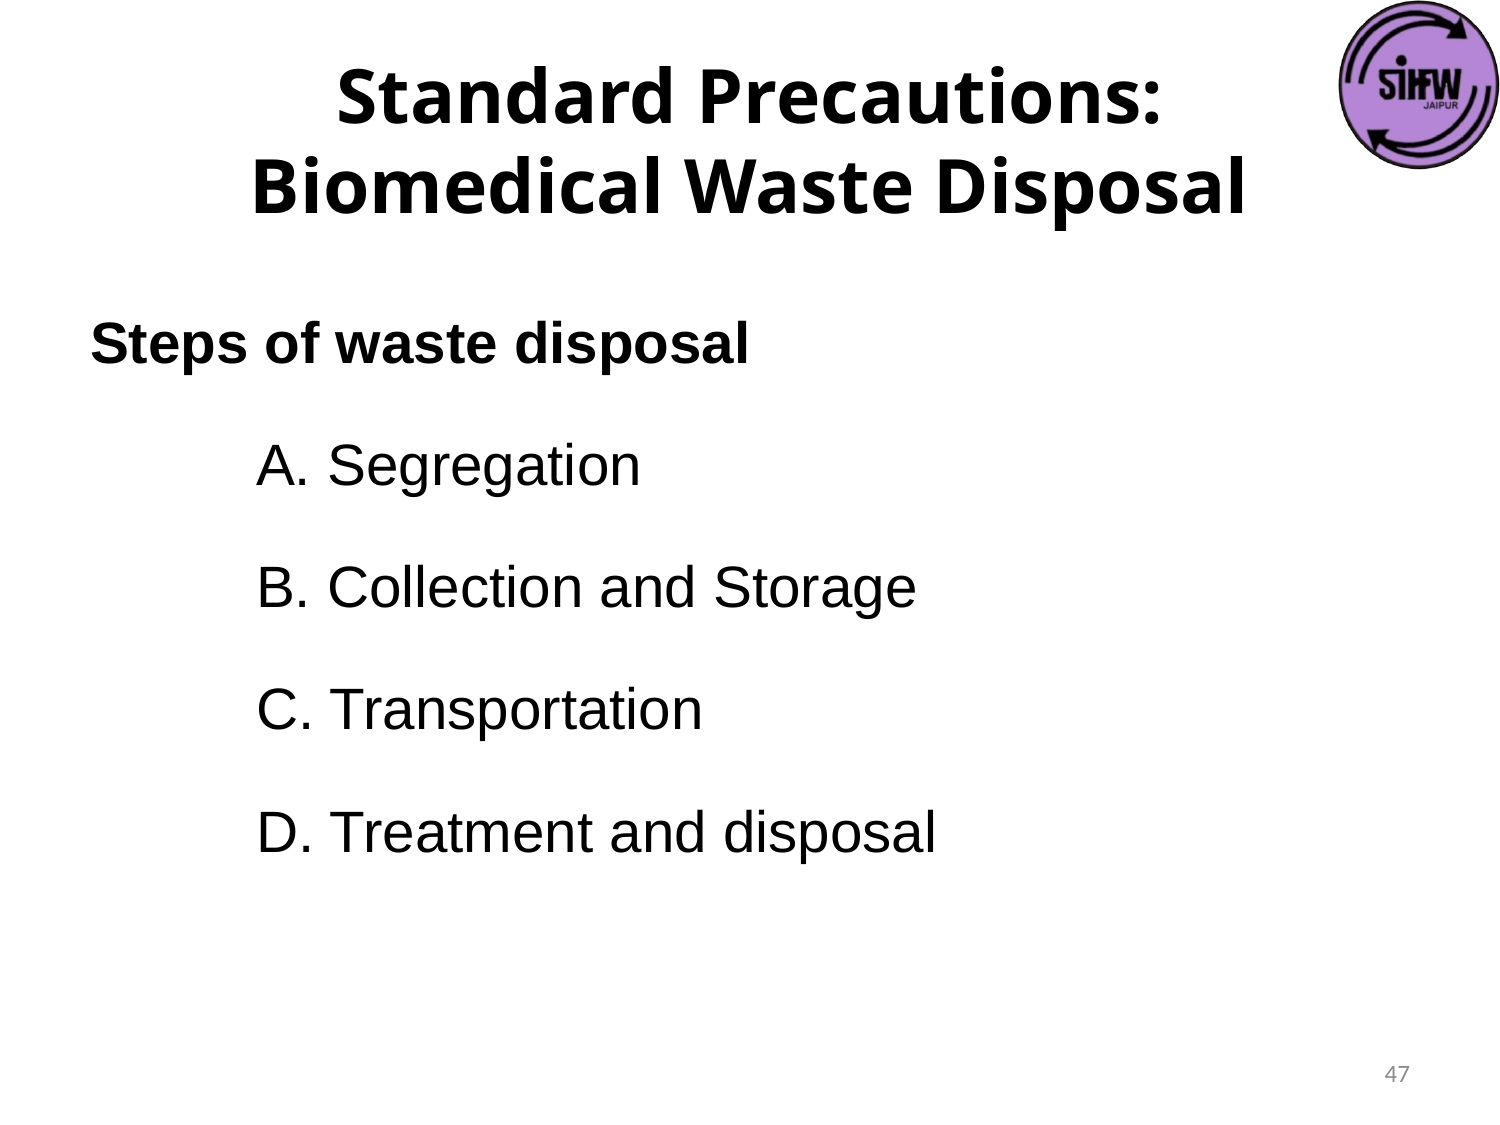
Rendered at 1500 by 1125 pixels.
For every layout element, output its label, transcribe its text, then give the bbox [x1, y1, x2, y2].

list Steps of waste disposal A. Segregation B. Collection and Storage C. Transportation D. Treatment and disposal [75, 262, 1425, 1005]
picture [1337, 0, 1500, 170]
slide_number 47 [1074, 1042, 1425, 1103]
title Standard Precautions: Biomedical Waste Disposal [75, 45, 1425, 233]
